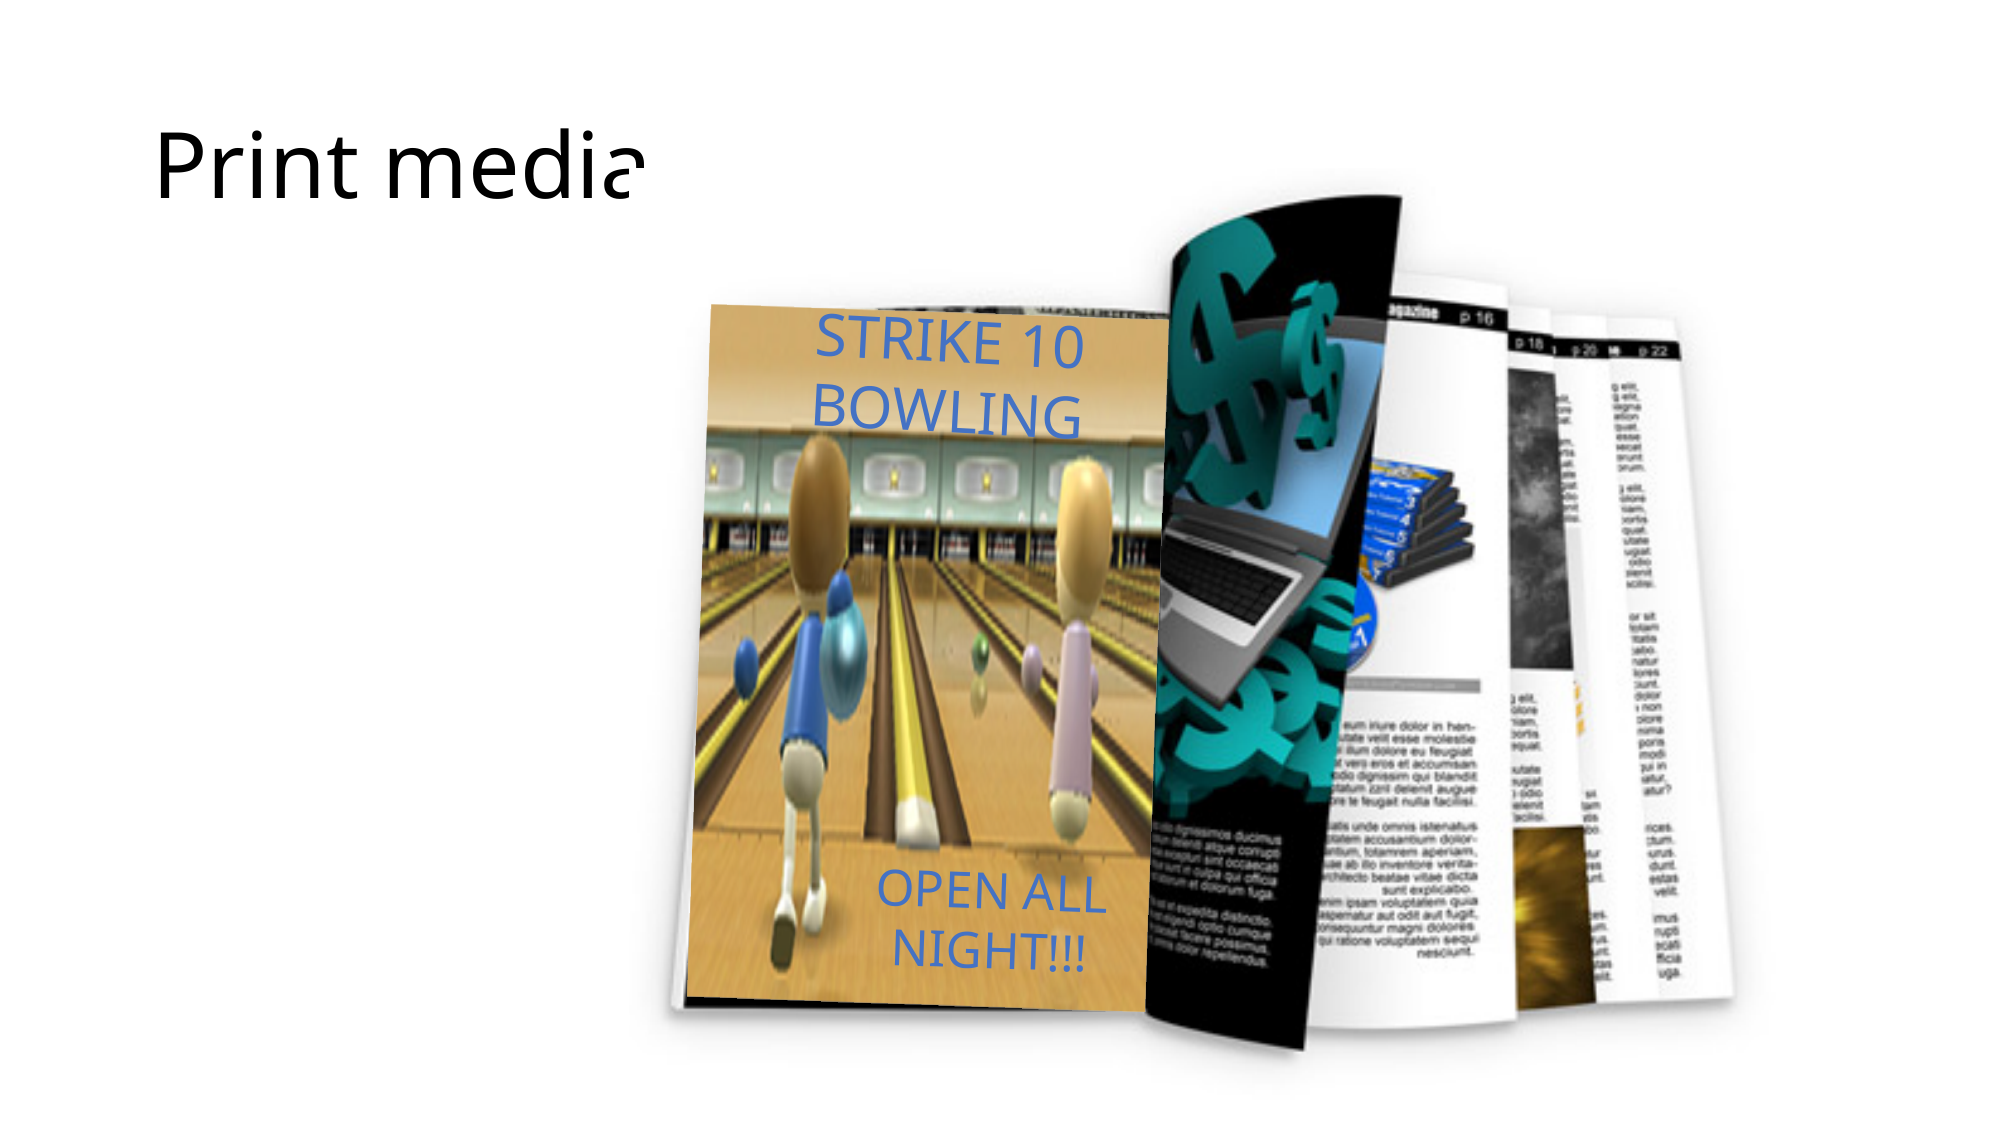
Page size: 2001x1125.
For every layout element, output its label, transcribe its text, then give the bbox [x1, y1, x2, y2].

picture [697, 310, 1157, 1004]
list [629, 168, 1796, 1116]
title Print media [137, 59, 1863, 278]
